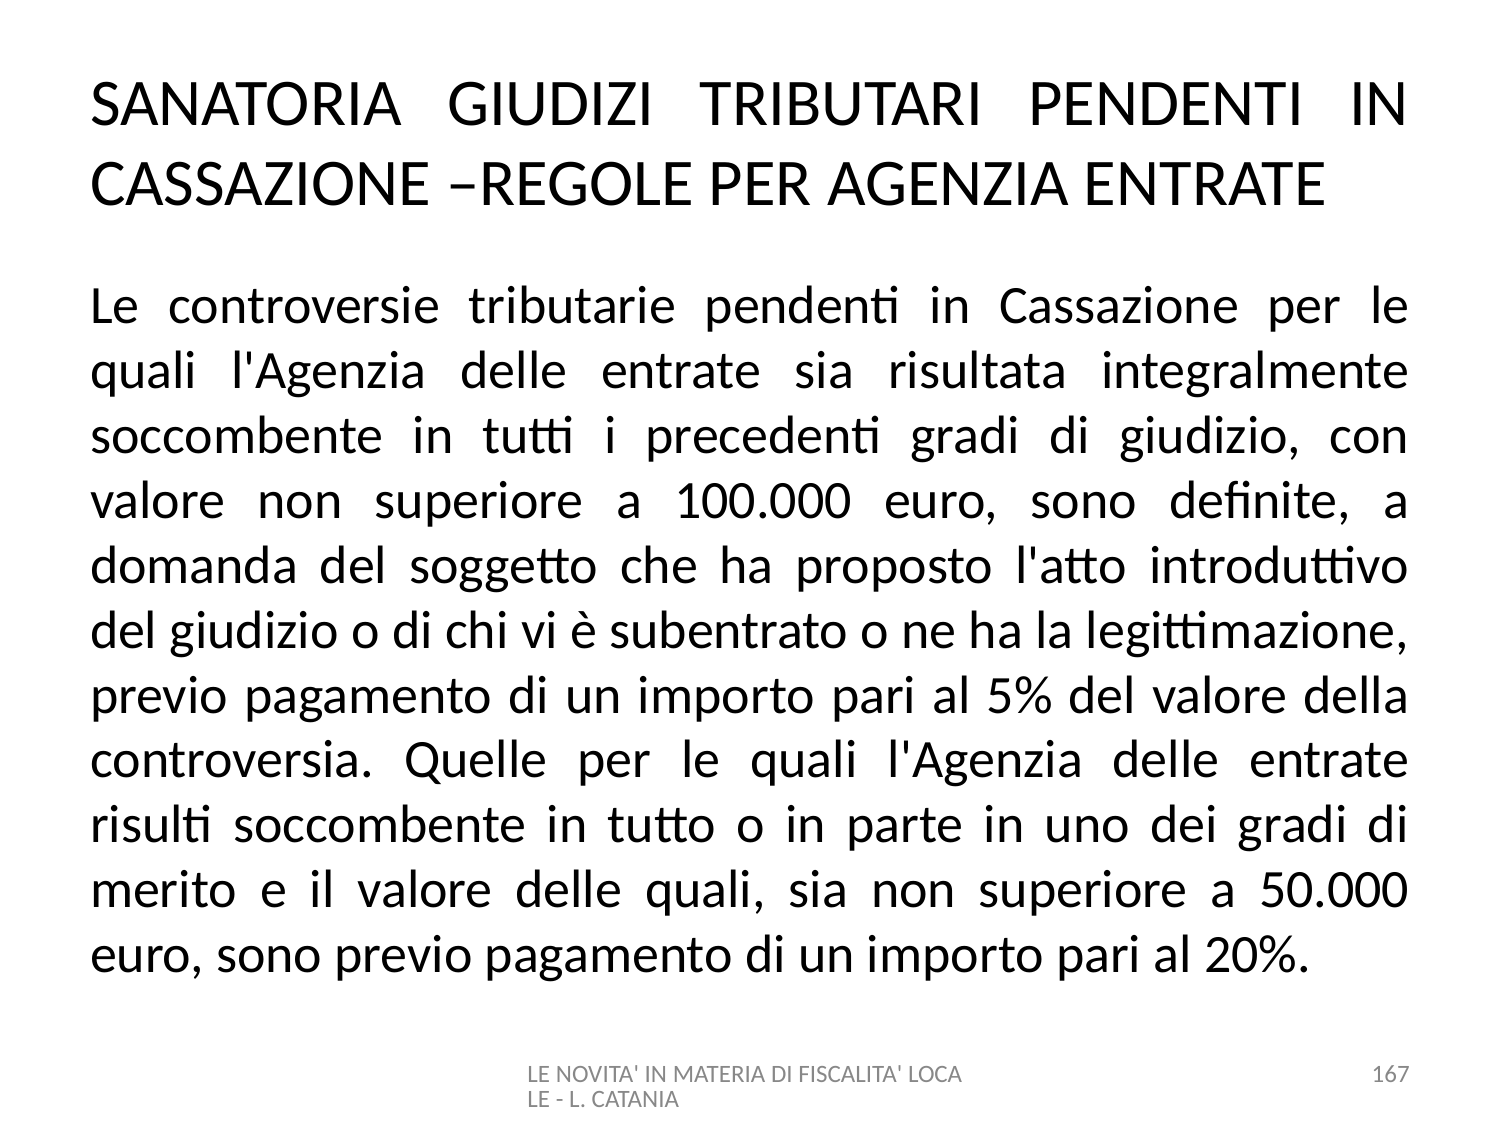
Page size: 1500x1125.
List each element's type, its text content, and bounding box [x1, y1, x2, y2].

slide_number 167 [1074, 1042, 1425, 1103]
title SANATORIA GIUDIZI TRIBUTARI PENDENTI IN CASSAZIONE –REGOLE PER AGENZIA ENTRATE [75, 45, 1425, 233]
footer LE NOVITA' IN MATERIA DI FISCALITA' LOCALE - L. CATANIA [512, 1042, 988, 1103]
list Le controversie tributarie pendenti in Cassazione per le quali l'Agenzia delle entrate sia risultata integralmente soccombente in tutti i precedenti gradi di giudizio, con valore non superiore a 100.000 euro, sono definite, a domanda del soggetto che ha proposto l'atto introduttivo del giudizio o di chi vi è subentrato o ne ha la legittimazione, previo pagamento di un importo pari al 5% del valore della controversia. Quelle per le quali l'Agenzia delle entrate risulti soccombente in tutto o in parte in uno dei gradi di merito e il valore delle quali, sia non superiore a 50.000 euro, sono previo pagamento di un importo pari al 20%. [75, 262, 1425, 1005]
